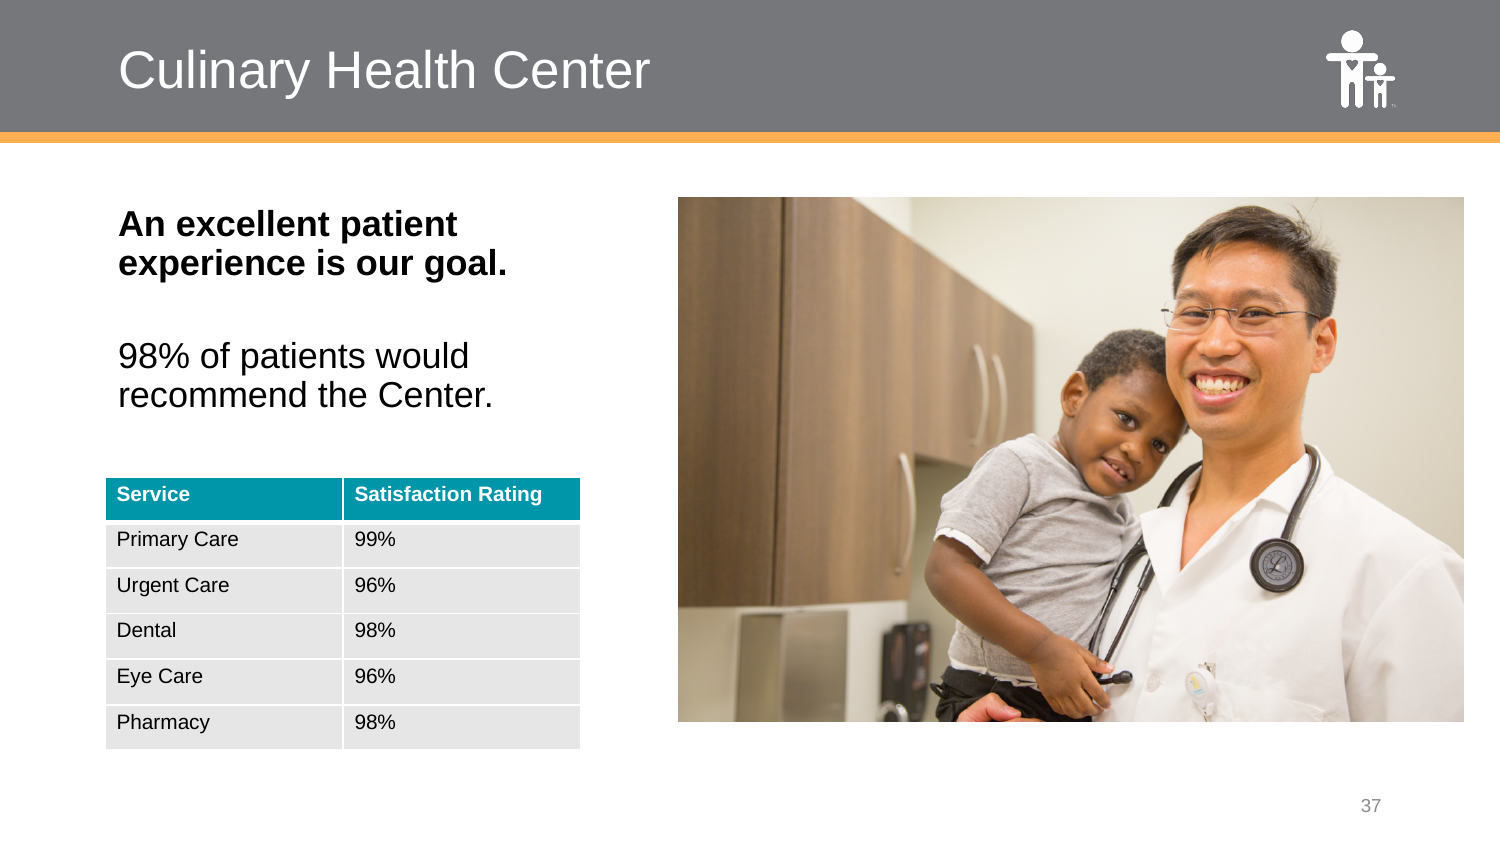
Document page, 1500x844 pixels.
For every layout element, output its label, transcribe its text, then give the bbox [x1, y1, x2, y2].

slide_number 37 [1059, 782, 1397, 827]
list An excellent patient experience is our goal. 98% of patients would recommend the Center. [103, 198, 628, 641]
table_cell Dental [106, 614, 342, 658]
table_cell 96% [344, 569, 580, 613]
title Culinary Health Center [103, 34, 1060, 108]
table_cell Eye Care [106, 660, 342, 704]
picture [678, 197, 1464, 722]
table_cell 98% [344, 706, 580, 749]
table_cell 98% [344, 614, 580, 658]
table_cell Pharmacy [106, 706, 342, 749]
table_header Satisfaction Rating [344, 478, 580, 520]
table_header Service [106, 478, 342, 520]
table_cell 96% [344, 660, 580, 704]
table_cell Primary Care [106, 525, 342, 567]
table_cell 99% [344, 525, 580, 567]
table_cell Urgent Care [106, 569, 342, 613]
